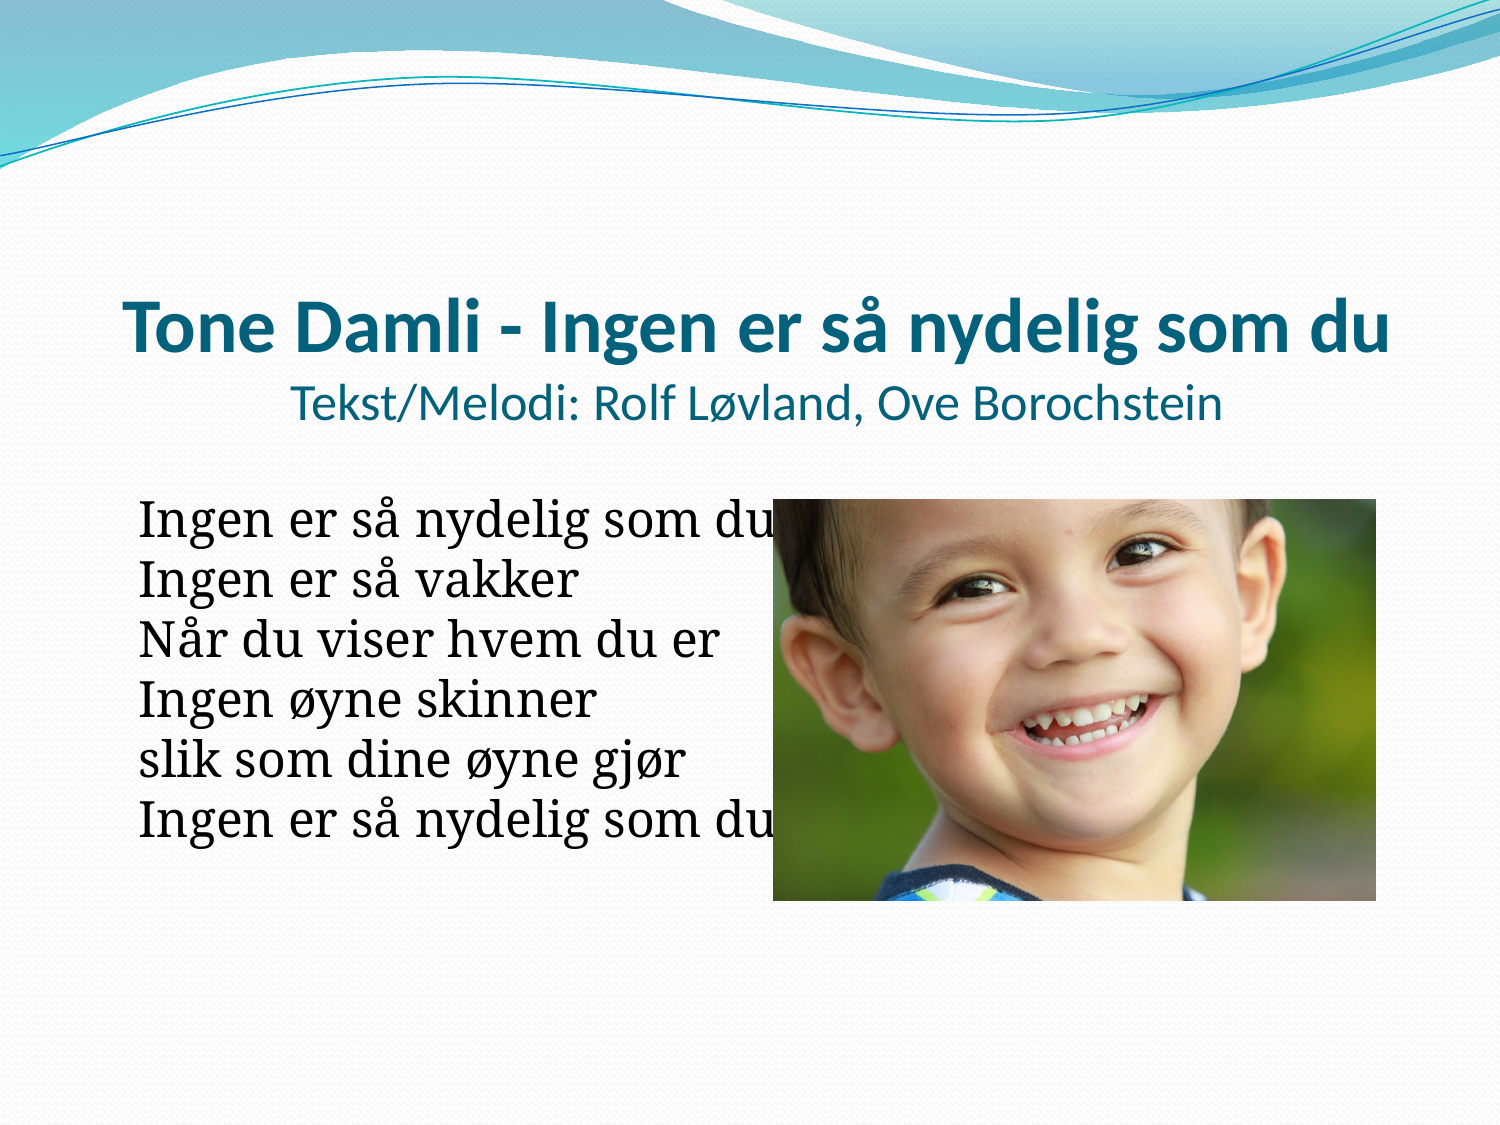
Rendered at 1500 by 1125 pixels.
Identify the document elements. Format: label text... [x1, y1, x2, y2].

text_box Ingen er så nydelig som du Ingen er så vakker Når du viser hvem du er Ingen øyne skinner slik som dine øyne gjør Ingen er så nydelig som du [123, 479, 1128, 945]
picture [773, 499, 1376, 902]
title Tone Damli - Ingen er så nydelig som du Tekst/Melodi: Rolf Løvland, Ove Borochstein [76, 243, 1440, 431]
